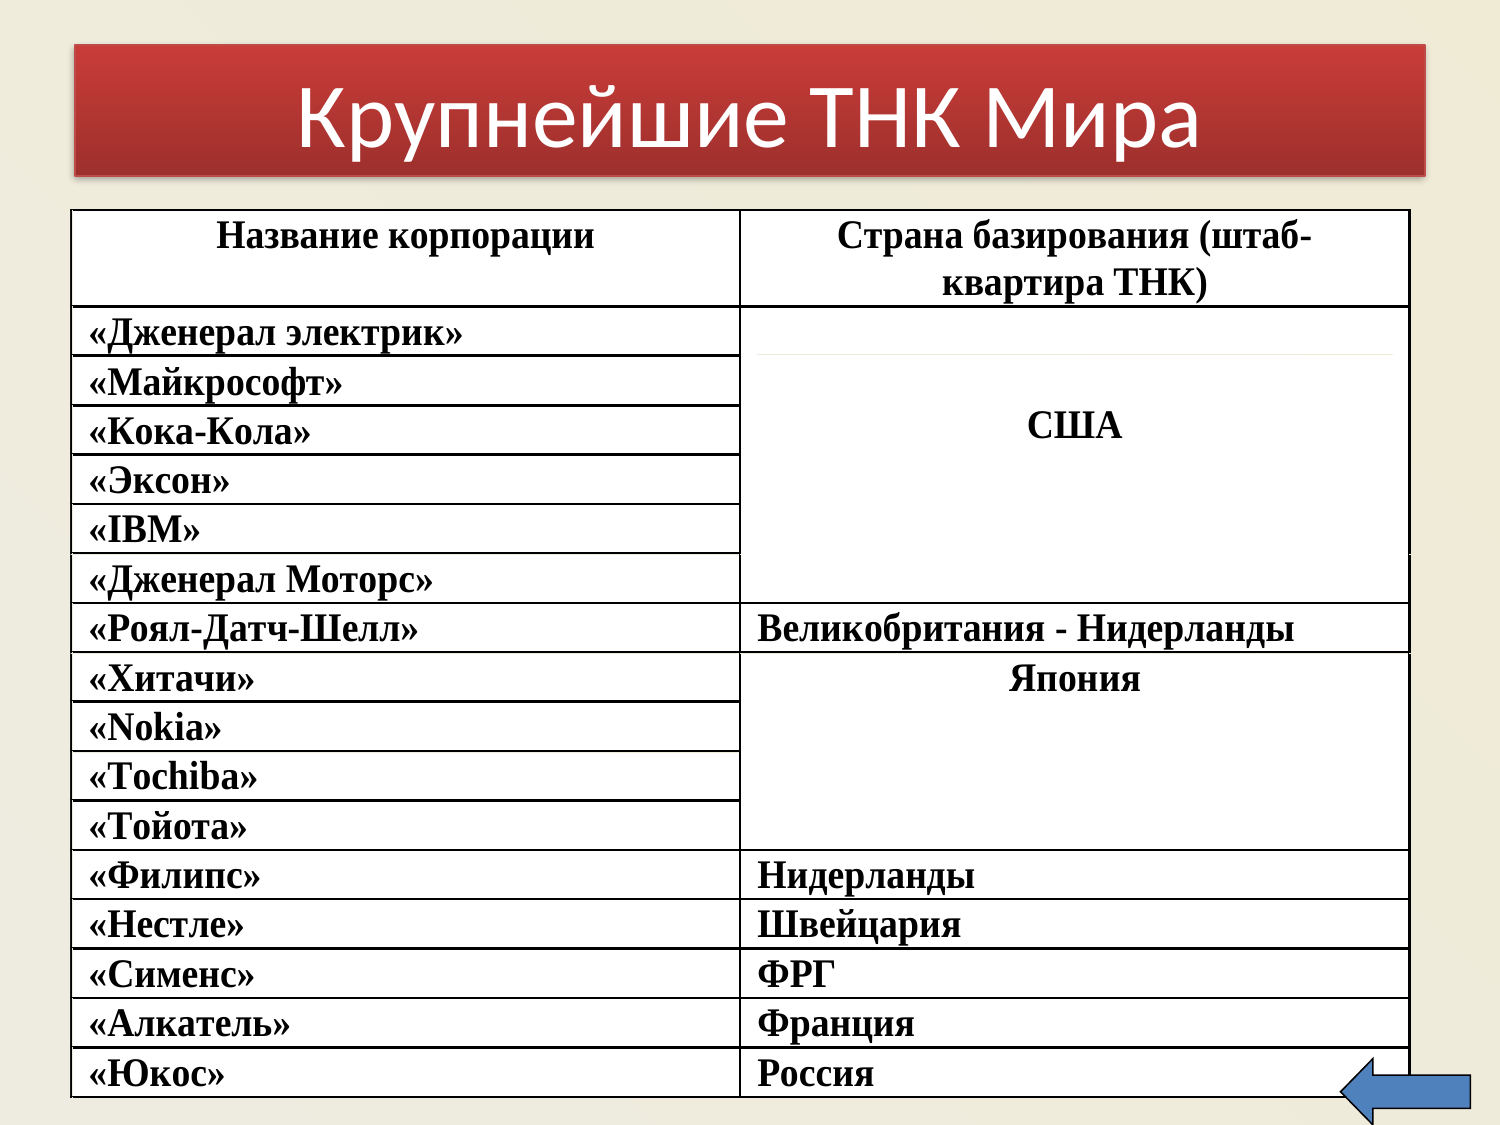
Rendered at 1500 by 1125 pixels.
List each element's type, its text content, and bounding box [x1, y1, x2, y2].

title Крупнейшие ТНК Мира [74, 44, 1426, 160]
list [70, 161, 1500, 1125]
